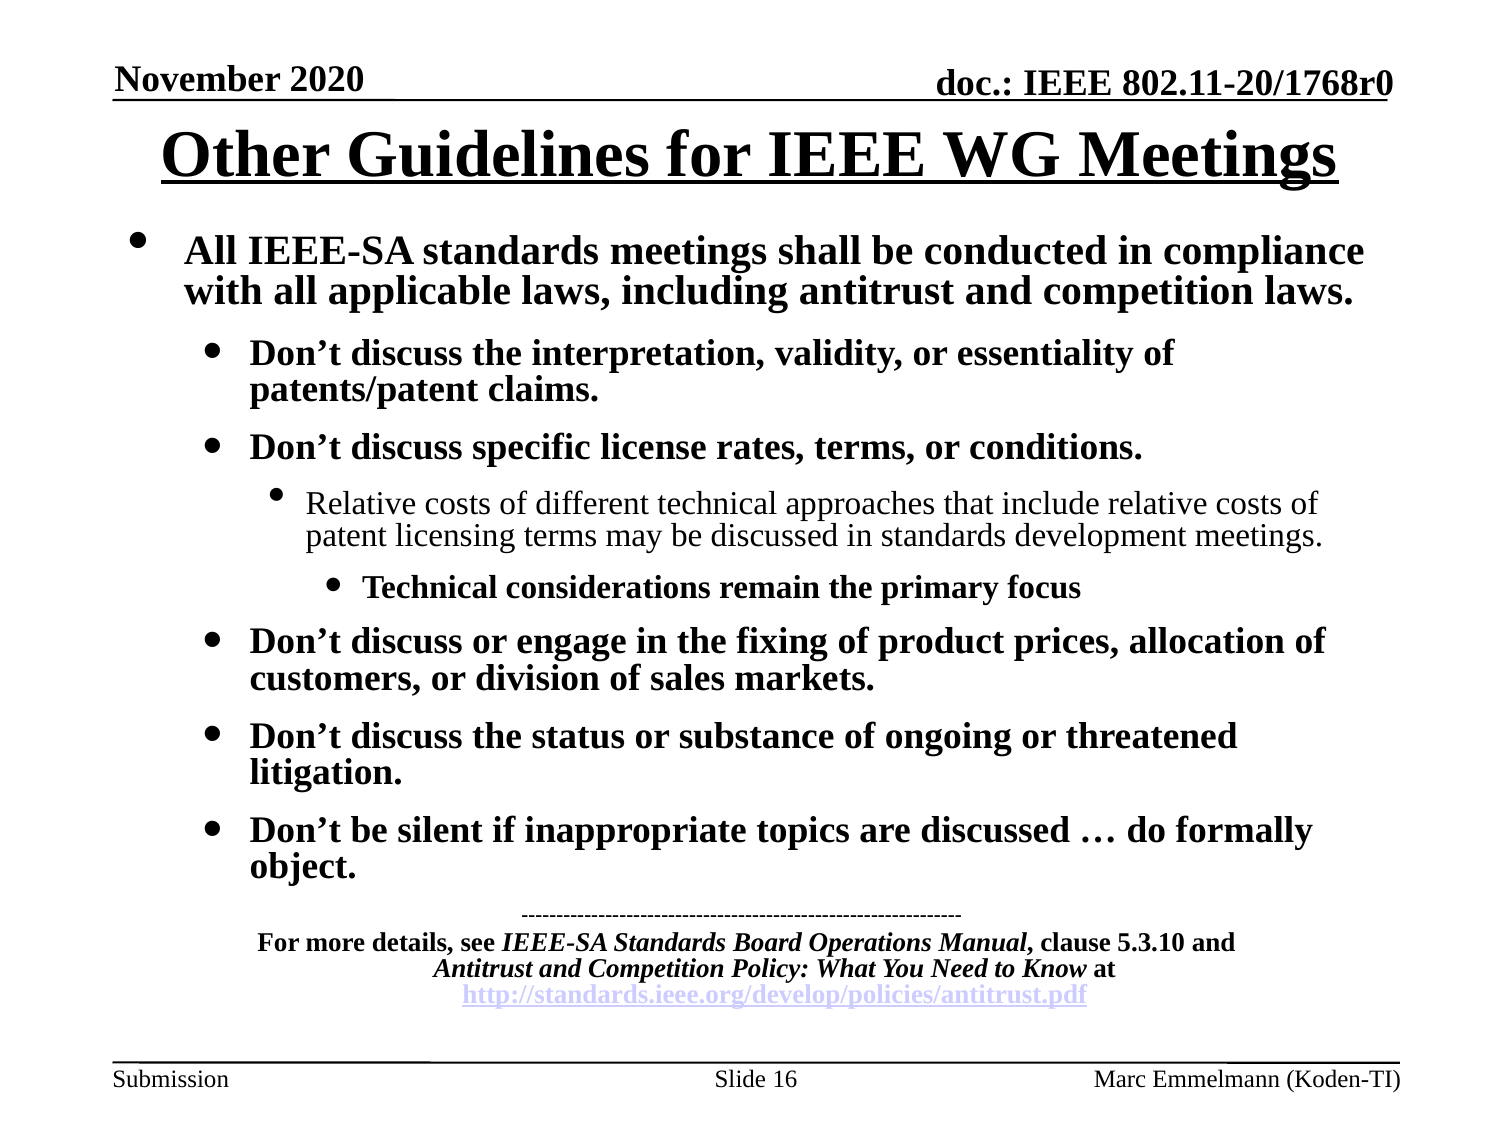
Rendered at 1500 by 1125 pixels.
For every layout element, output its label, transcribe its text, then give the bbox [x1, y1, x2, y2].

title Other Guidelines for IEEE WG Meetings [112, 62, 1388, 224]
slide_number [114, 54, 423, 100]
slide_number Slide 16 [712, 1061, 800, 1123]
list All IEEE-SA standards meetings shall be conducted in compliance with all applicable laws, including antitrust and competition laws. Don’t discuss the interpretation, validity, or essentiality of patents/patent claims. Don’t discuss specific license rates, terms, or conditions. Relative costs of different technical approaches that include relative costs of patent licensing terms may be discussed in standards development meetings. Technical considerations remain the primary focus Don’t discuss or engage in the fixing of product prices, allocation of customers, or division of sales markets. Don’t discuss the status or substance of ongoing or threatened litigation. Don’t be silent if inappropriate topics are discussed … do formally object. --------------------------------------------------------------- For more details, see IEEE-SA Standards Board Operations Manual, clause 5.3.10 and Antitrust and Competition Policy: What You Need to Know at http://standards.ieee.org/develop/policies/antitrust.pdf [112, 224, 1388, 900]
footer Marc Emmelmann (Koden-TI) [878, 1061, 1402, 1093]
